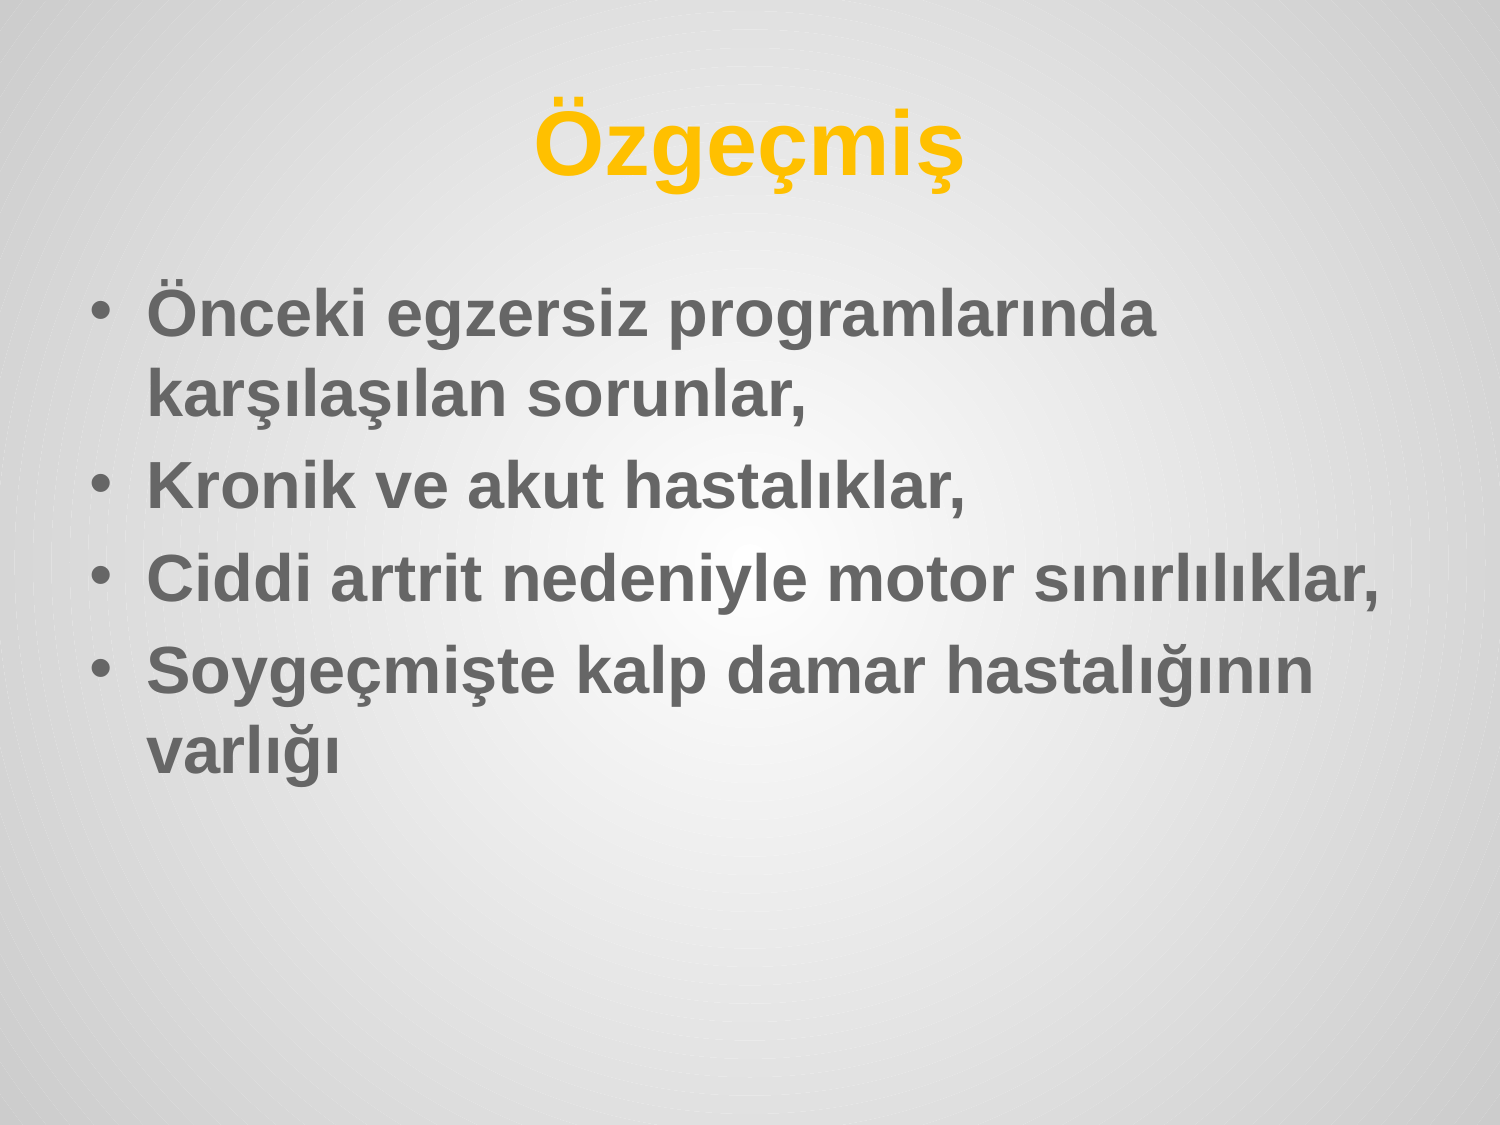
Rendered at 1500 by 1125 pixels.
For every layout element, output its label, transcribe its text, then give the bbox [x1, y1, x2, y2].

text_box Önceki egzersiz programlarında karşılaşılan sorunlar, Kronik ve akut hastalıklar, Ciddi artrit nedeniyle motor sınırlılıklar, Soygeçmişte kalp damar hastalığının varlığı [74, 262, 1425, 1005]
title Özgeçmiş [75, 45, 1425, 233]
